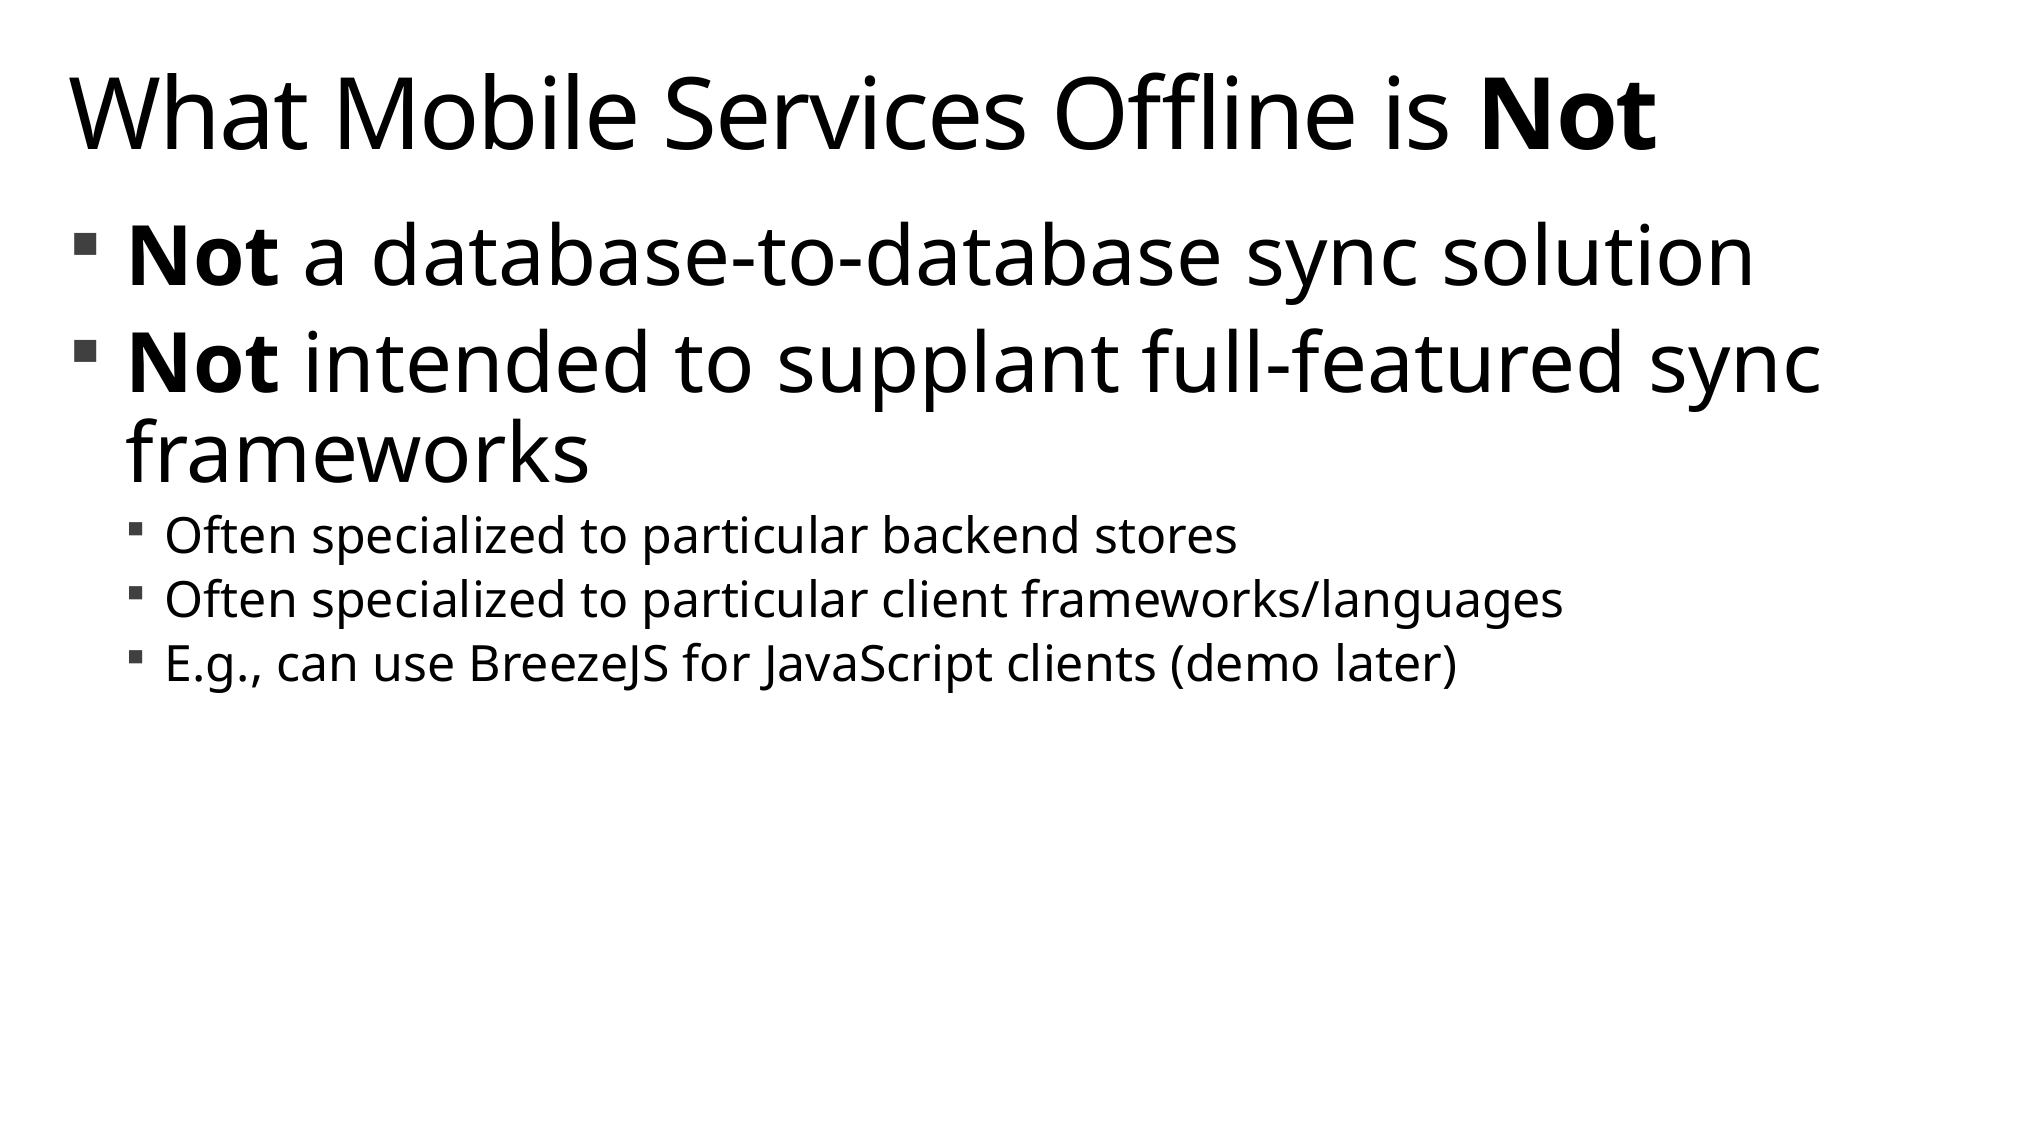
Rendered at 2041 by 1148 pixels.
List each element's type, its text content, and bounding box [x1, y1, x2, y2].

title What Mobile Services Offline is Not [45, 48, 1996, 199]
list Not a database-to-database sync solution Not intended to supplant full-featured sync frameworks Often specialized to particular backend stores Often specialized to particular client frameworks/languages E.g., can use BreezeJS for JavaScript clients (demo later) [45, 199, 1996, 565]
